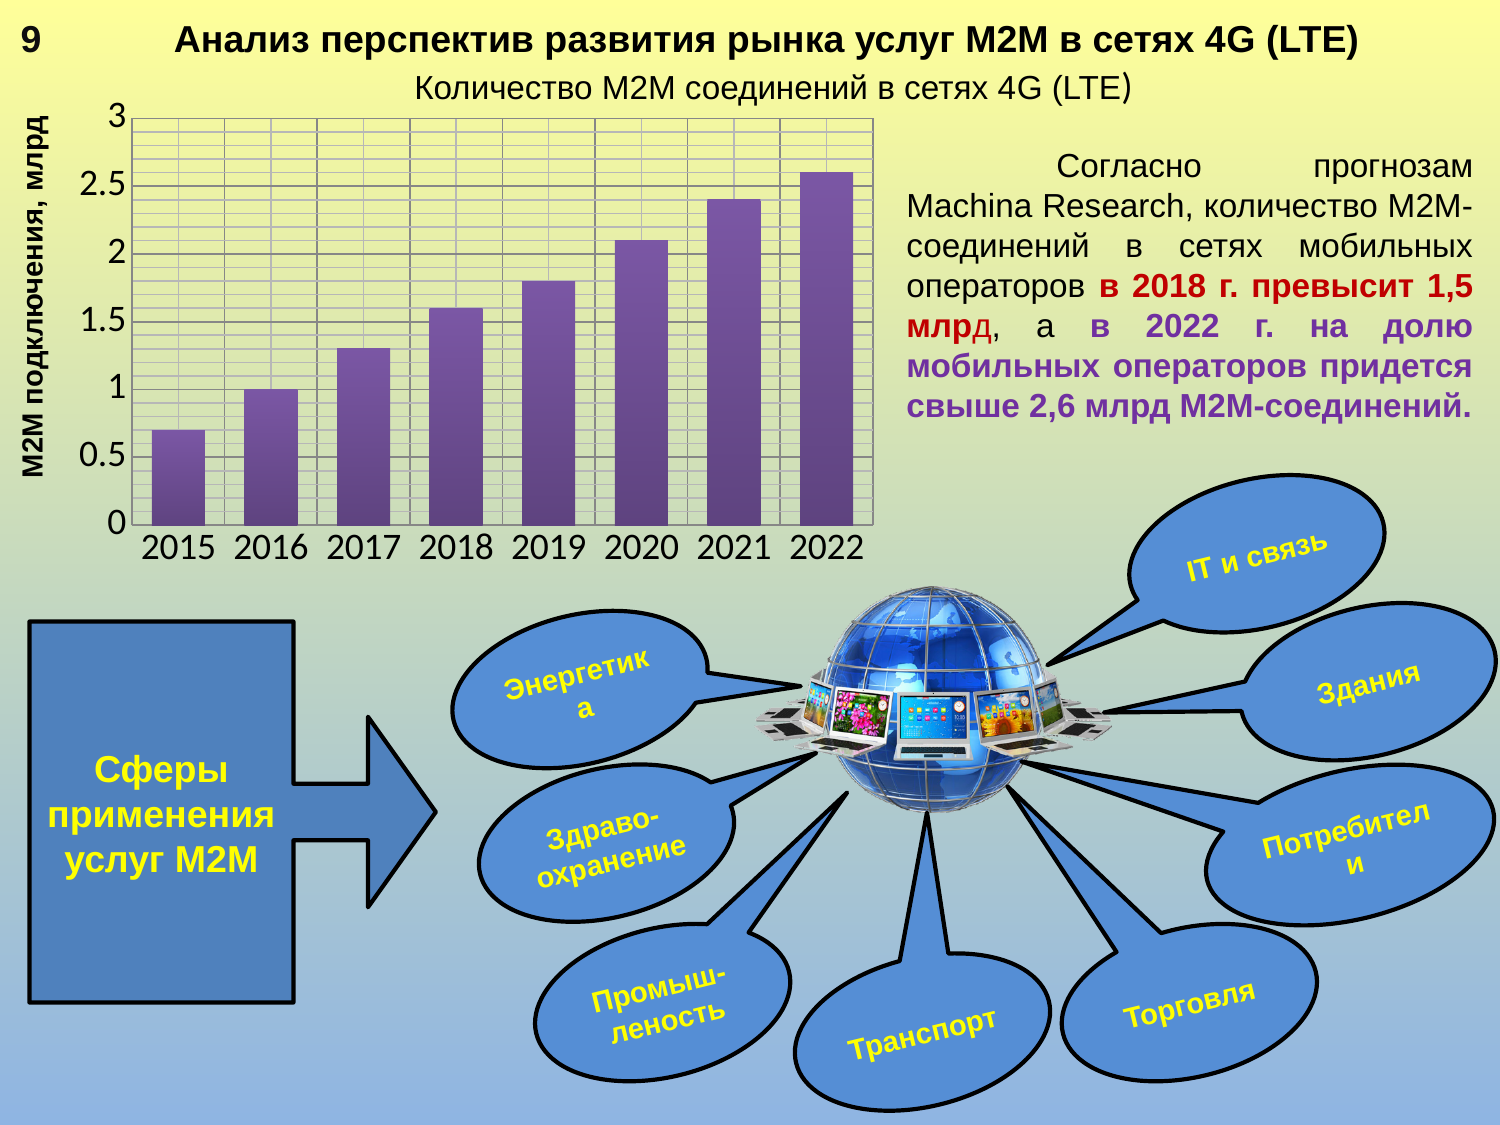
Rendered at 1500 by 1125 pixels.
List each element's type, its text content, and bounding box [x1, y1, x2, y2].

text_box 9 [5, 7, 53, 68]
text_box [449, 478, 1499, 1107]
text_box Сферы применения услуг М2М [27, 619, 438, 1005]
text_box Анализ перспектив развития рынка услуг М2М в сетях 4G (LTE) [65, 7, 1460, 67]
text_box Количество М2М соединений в сетях 4G (LTE) [171, 54, 1376, 115]
text_box M2M подключения, млрд [5, 90, 60, 493]
text_box Согласно прогнозам Machina Research, количество М2М-соединений в сетях мобильных операторов в 2018 г. превысит 1,5 млрд, а в 2022 г. на долю мобильных операторов придется свыше 2,6 млрд М2М-соединений. [894, 137, 1489, 432]
chart [62, 89, 890, 579]
